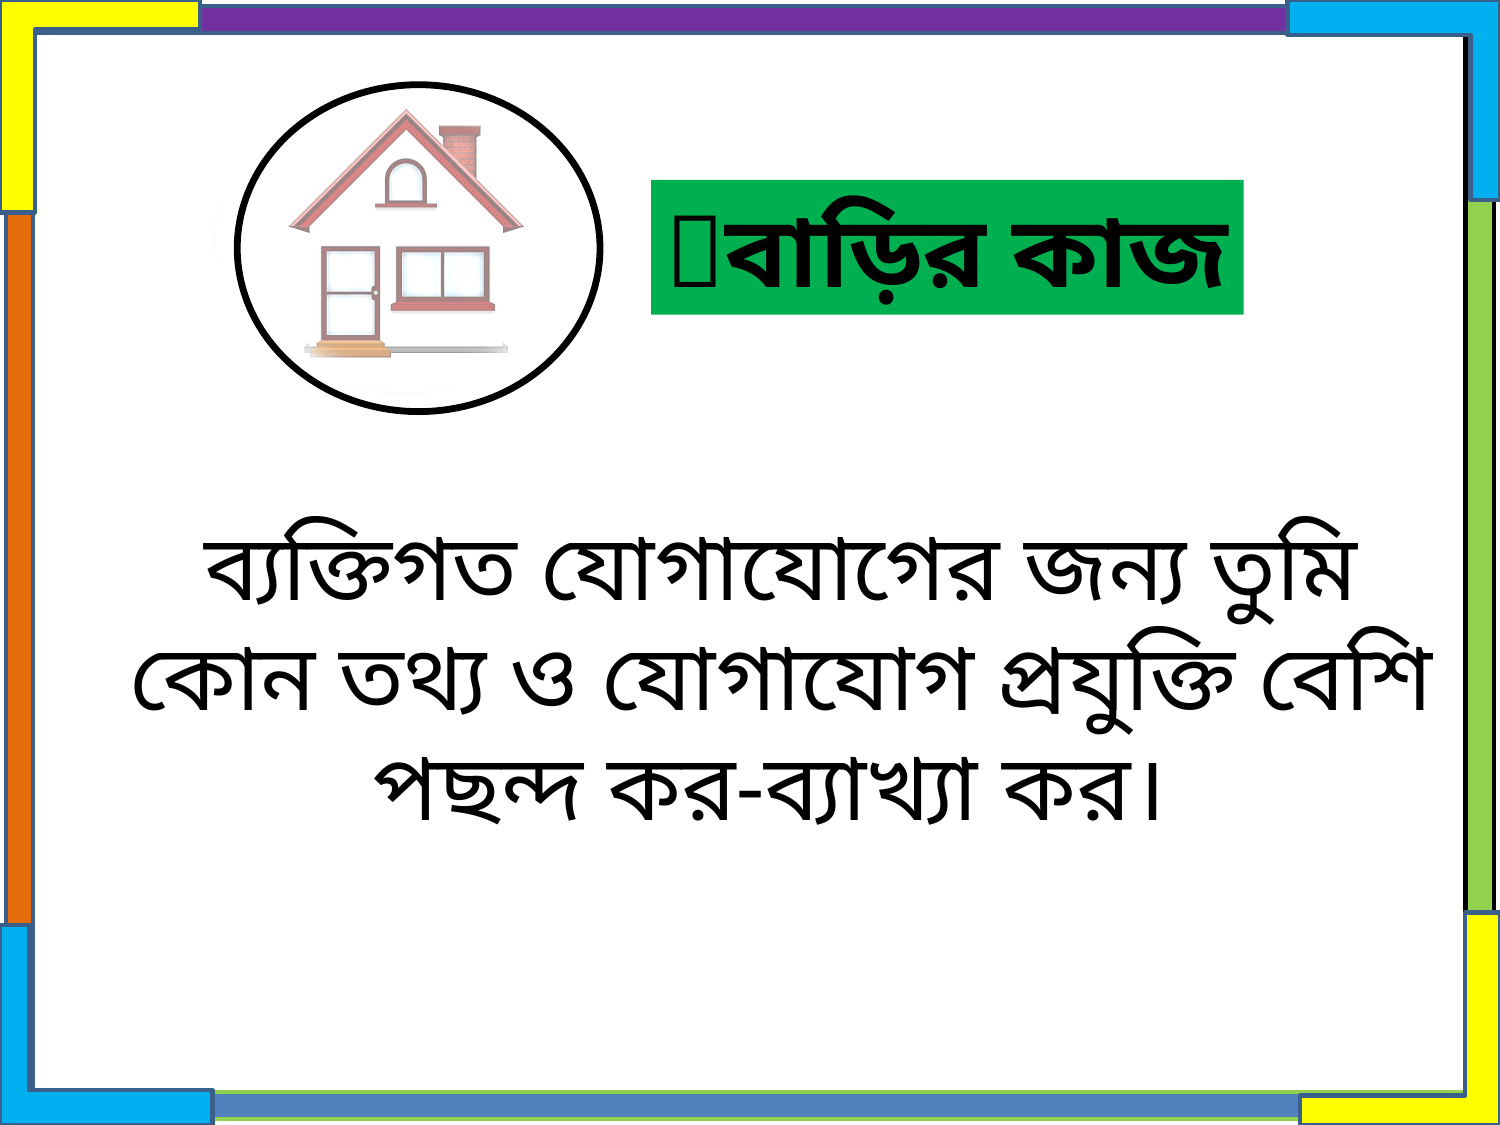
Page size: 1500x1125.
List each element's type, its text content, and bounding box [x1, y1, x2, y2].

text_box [212, 84, 601, 412]
text_box ব্যক্তিগত যোগাযোগের জন্য তুমি কোন তথ্য ও যোগাযোগ প্রযুক্তি বেশি পছন্দ কর-ব্যাখ্যা কর। [112, 501, 1450, 847]
text_box বাড়ির কাজ [651, 179, 1244, 315]
